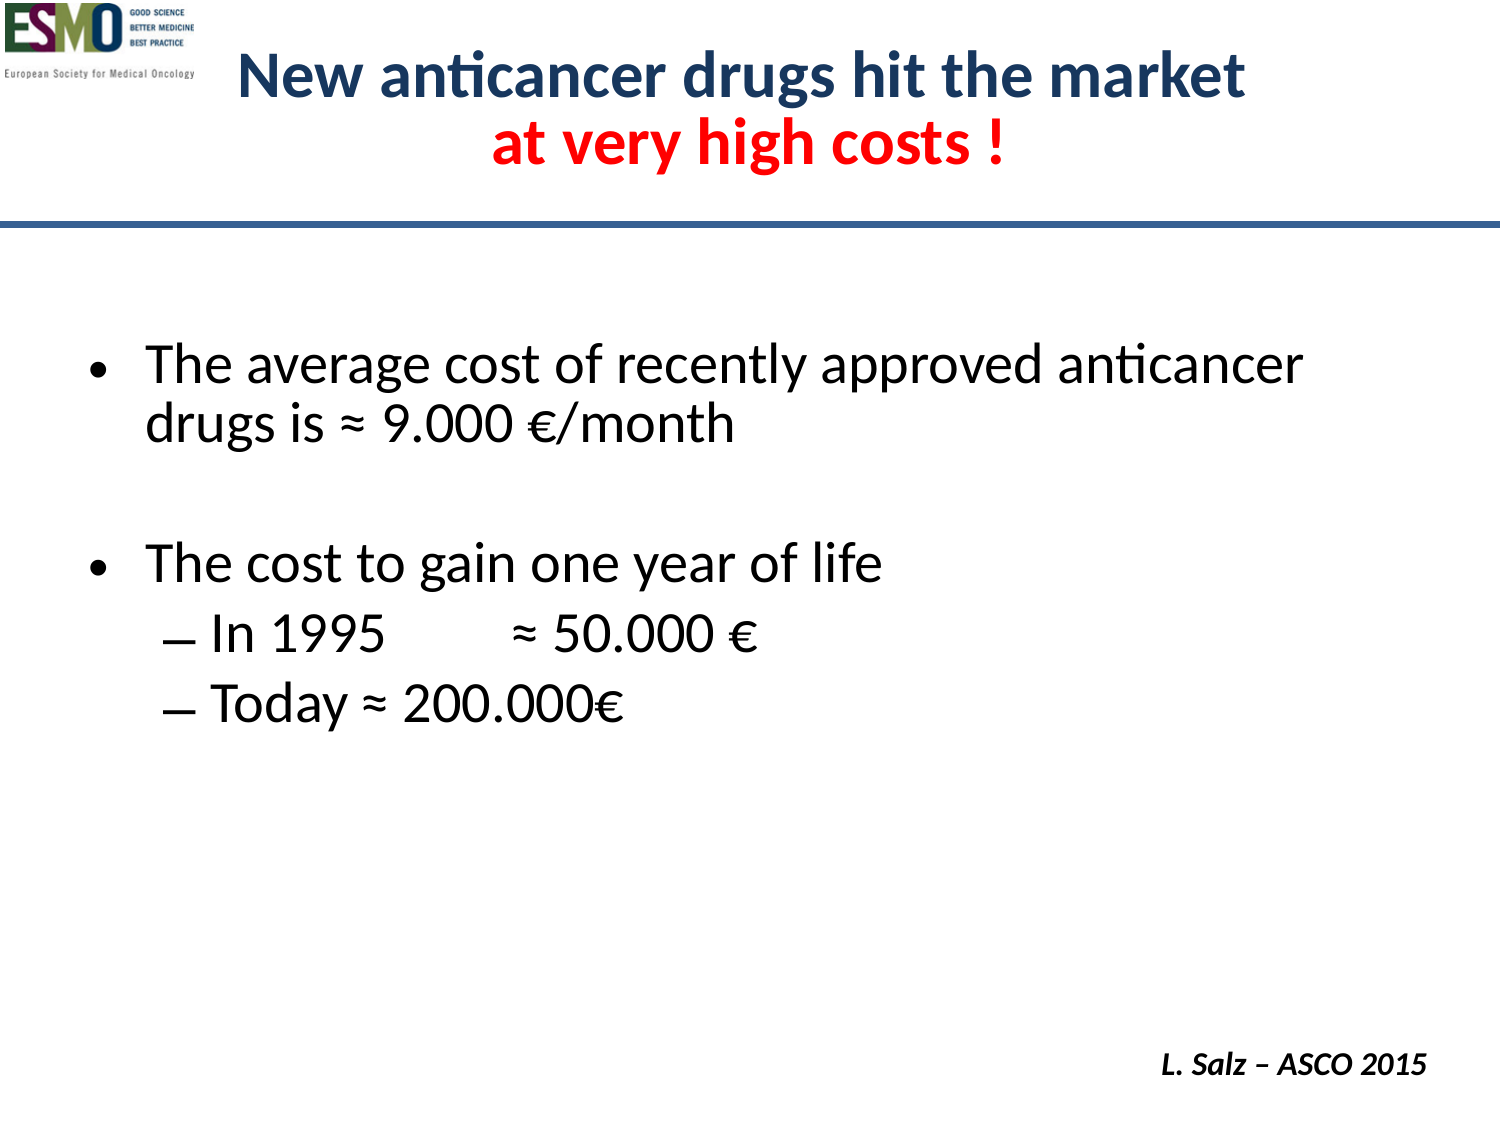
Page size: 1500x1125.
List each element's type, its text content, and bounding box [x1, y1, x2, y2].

picture [5, 2, 195, 79]
title New anticancer drugs hit the market at very high costs ! [75, 20, 1425, 209]
list The average cost of recently approved anticancer drugs is ≈ 9.000 €/month The cost to gain one year of life In 1995 ≈ 50.000 € Today ≈ 200.000€ [73, 332, 1424, 908]
text_box L. Salz – ASCO 2015 [1146, 1034, 1443, 1090]
picture [0, 220, 1500, 228]
